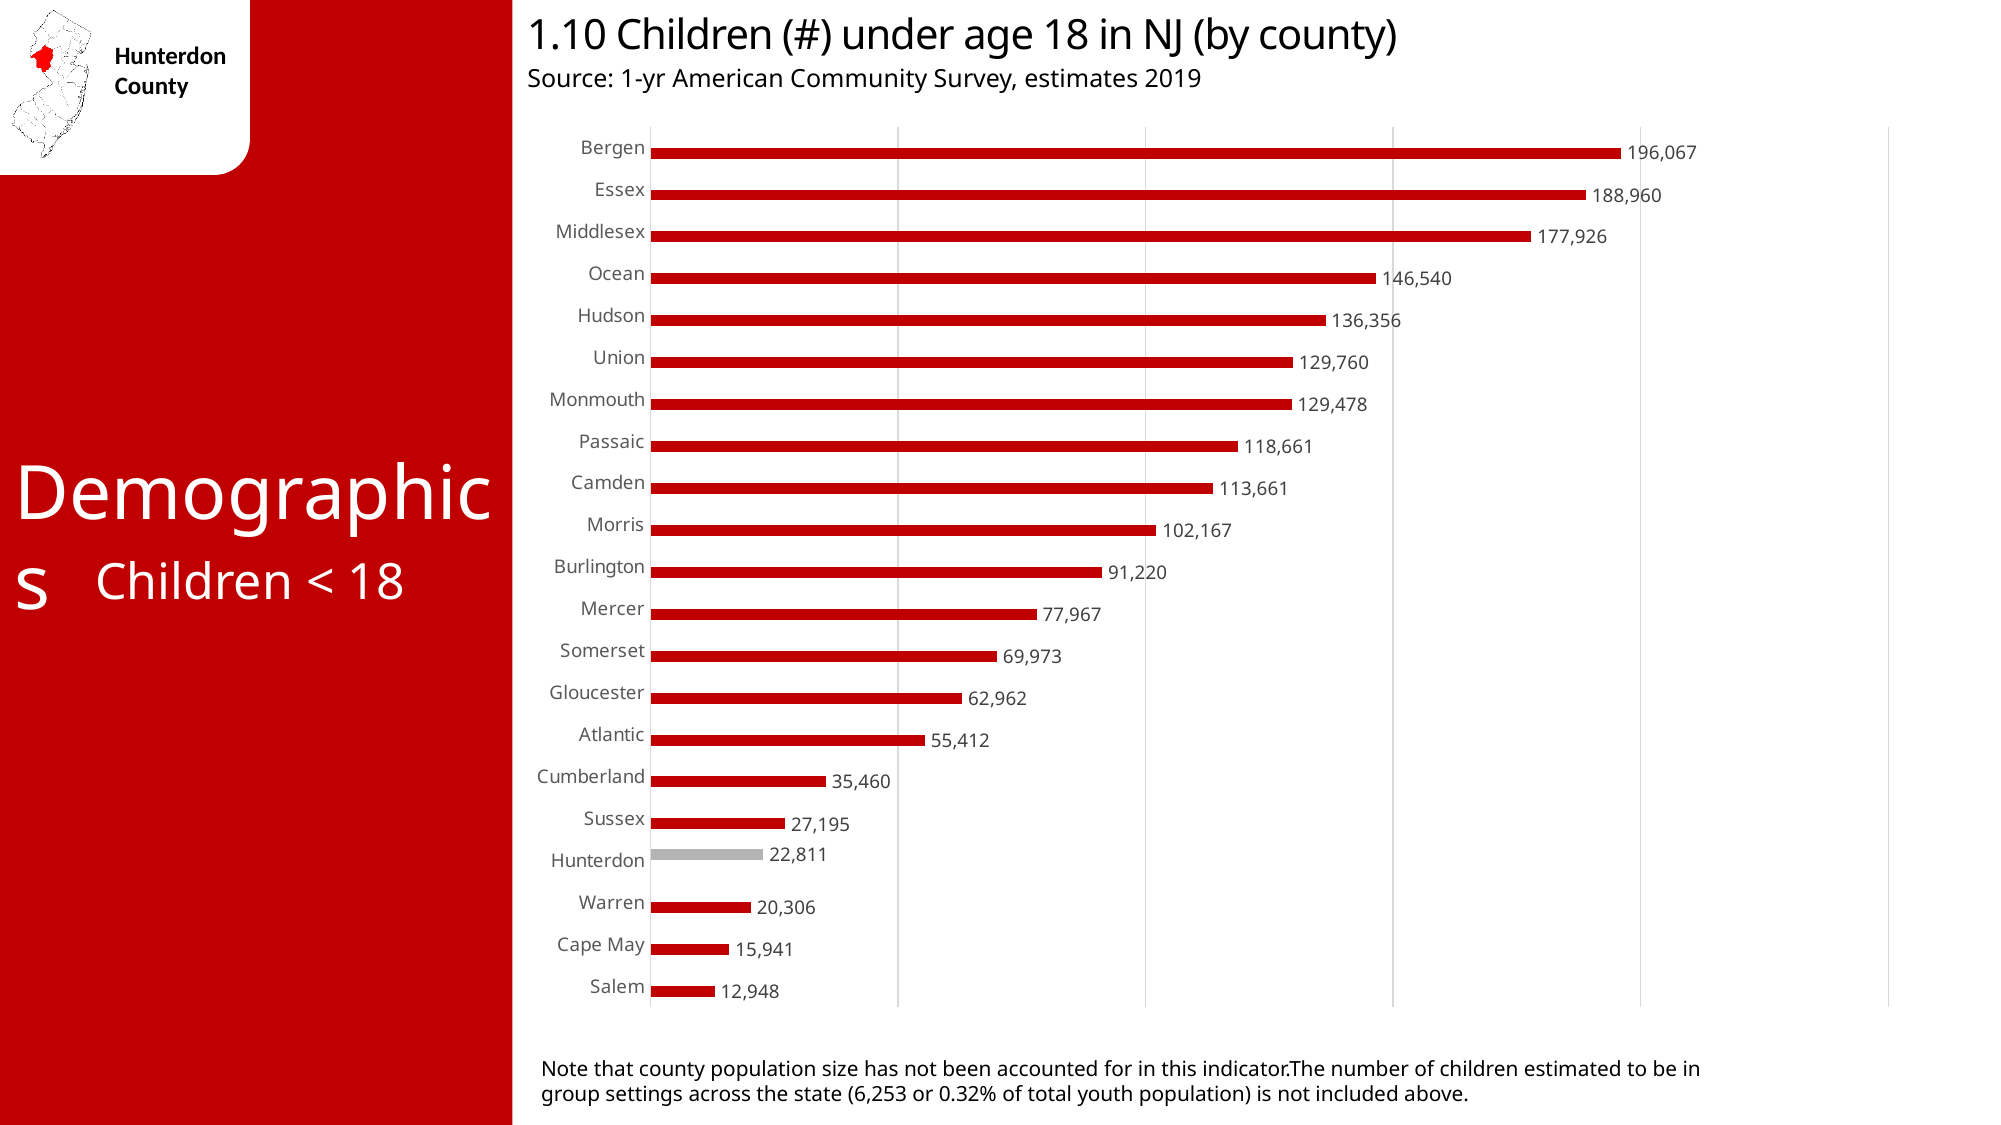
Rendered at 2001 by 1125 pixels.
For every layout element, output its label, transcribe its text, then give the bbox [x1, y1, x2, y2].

text_box Source: 1-yr American Community Survey, estimates 2019 [512, 54, 1570, 100]
picture [12, 10, 91, 158]
text_box Demographics [0, 437, 513, 633]
text_box Note that county population size has not been accounted for in this indicator.The number of children estimated to be in group settings across the state (6,253 or 0.32% of total youth population) is not included above. [526, 1078, 1727, 1114]
text_box 1.10 Children (#) under age 18 in NJ (by county) [512, 0, 1863, 65]
chart [526, 120, 1949, 1071]
text_box Children < 18 [51, 542, 461, 617]
